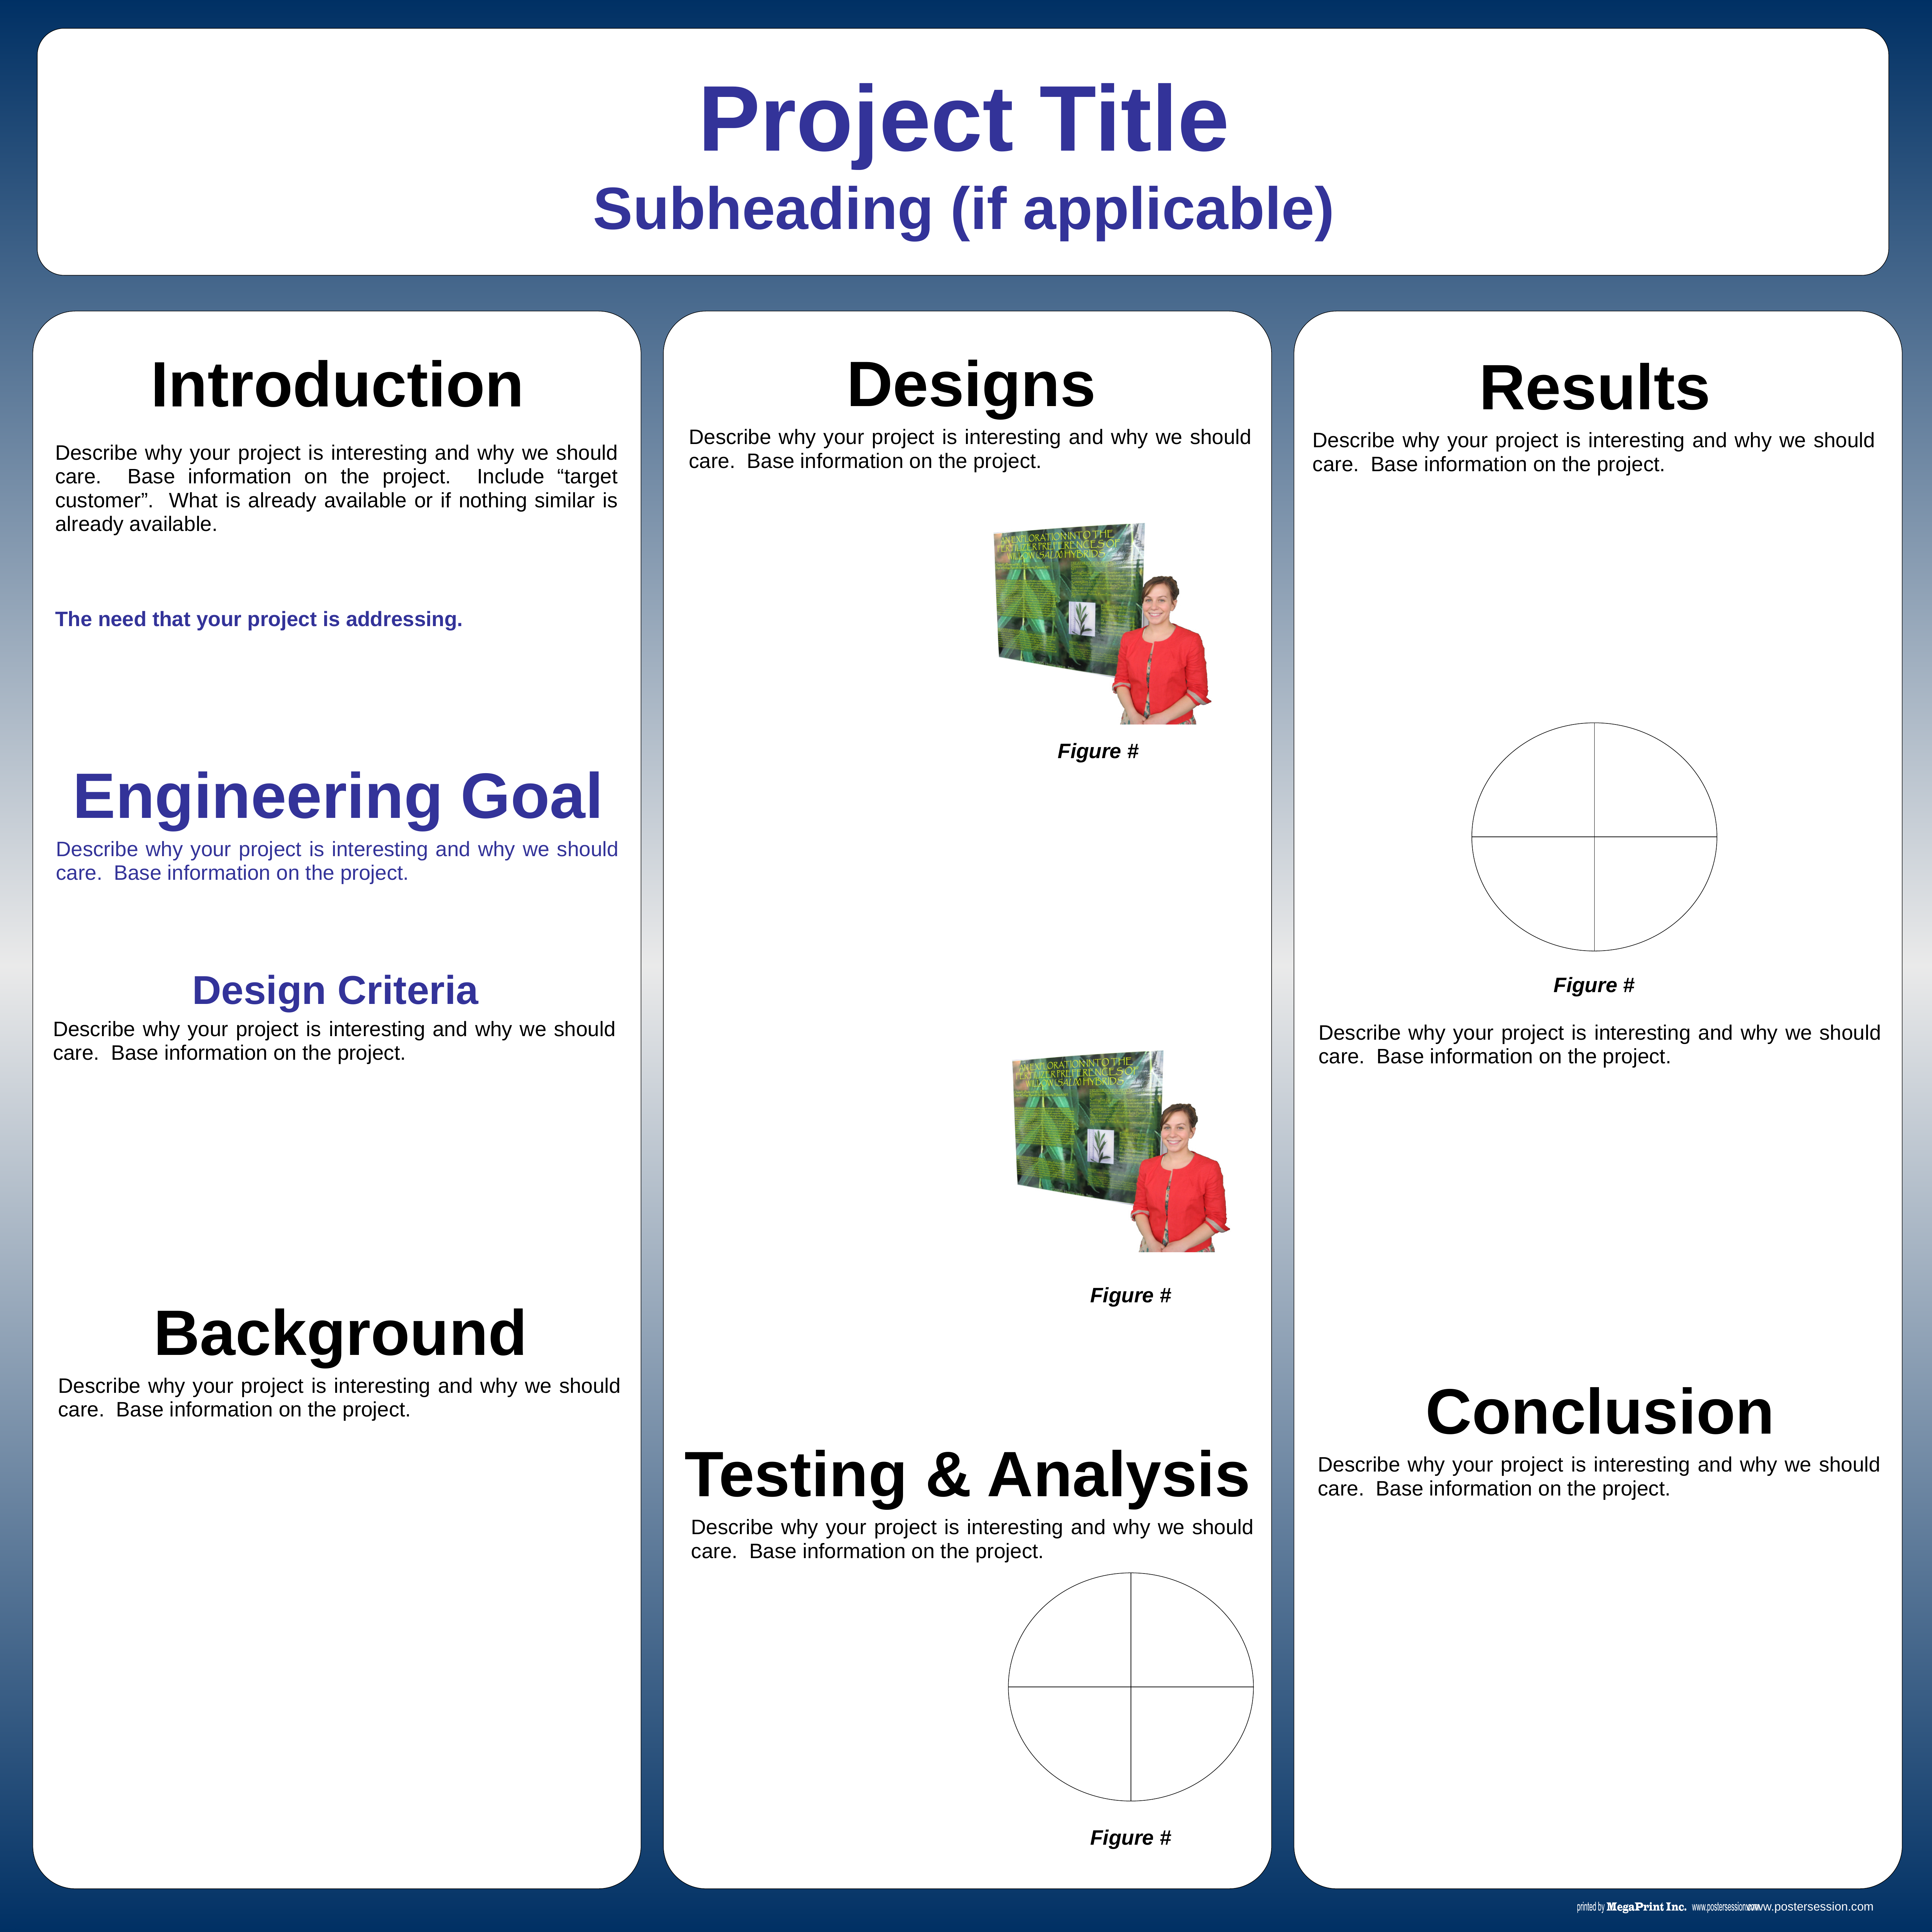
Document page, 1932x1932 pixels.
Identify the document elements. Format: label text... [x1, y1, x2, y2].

text_box Designs [683, 339, 1260, 422]
text_box [663, 1512, 1272, 1889]
text_box Describe why your project is interesting and why we should care. Base information on the project. [50, 834, 625, 935]
text_box Describe why your project is interesting and why we should care. Base information on the project. [686, 1513, 1260, 1613]
text_box [37, 28, 1889, 275]
text_box Describe why your project is interesting and why we should care. Base information on the project. [48, 1015, 622, 1115]
text_box [33, 311, 641, 1889]
text_box Testing & Analysis [663, 1430, 1273, 1512]
text_box Figure # [1015, 1279, 1247, 1309]
text_box [663, 311, 1272, 1430]
picture [982, 513, 1228, 725]
text_box Introduction [49, 340, 626, 422]
text_box [1008, 1573, 1254, 1801]
text_box Describe why your project is interesting and why we should care. Base information on the project. [53, 1371, 627, 1472]
text_box Engineering Goal [50, 751, 627, 834]
text_box Describe why your project is interesting and why we should care. Base information on the project. Include “target customer”. What is already available or if nothing similar is already available. The need that your project is addressing. [50, 438, 624, 658]
text_box Figure # [1015, 1821, 1247, 1852]
text_box Describe why your project is interesting and why we should care. Base information on the project. [1307, 426, 1882, 526]
text_box Figure # [982, 735, 1214, 765]
text_box Describe why your project is interesting and why we should care. Base information on the project. [683, 423, 1258, 523]
text_box Figure # [1351, 969, 1838, 999]
text_box Background [52, 1288, 629, 1371]
text_box Design Criteria [47, 961, 624, 1015]
text_box [1294, 311, 1902, 1889]
text_box Describe why your project is interesting and why we should care. Base information on the project. [1313, 1018, 1887, 1118]
text_box Results [1307, 343, 1884, 425]
text_box Describe why your project is interesting and why we should care. Base information on the project. [1312, 1450, 1887, 1551]
picture [1001, 1041, 1247, 1252]
text_box Project Title Subheading (if applicable) [47, 55, 1882, 244]
text_box [1472, 723, 1717, 951]
text_box Conclusion [1312, 1367, 1889, 1449]
